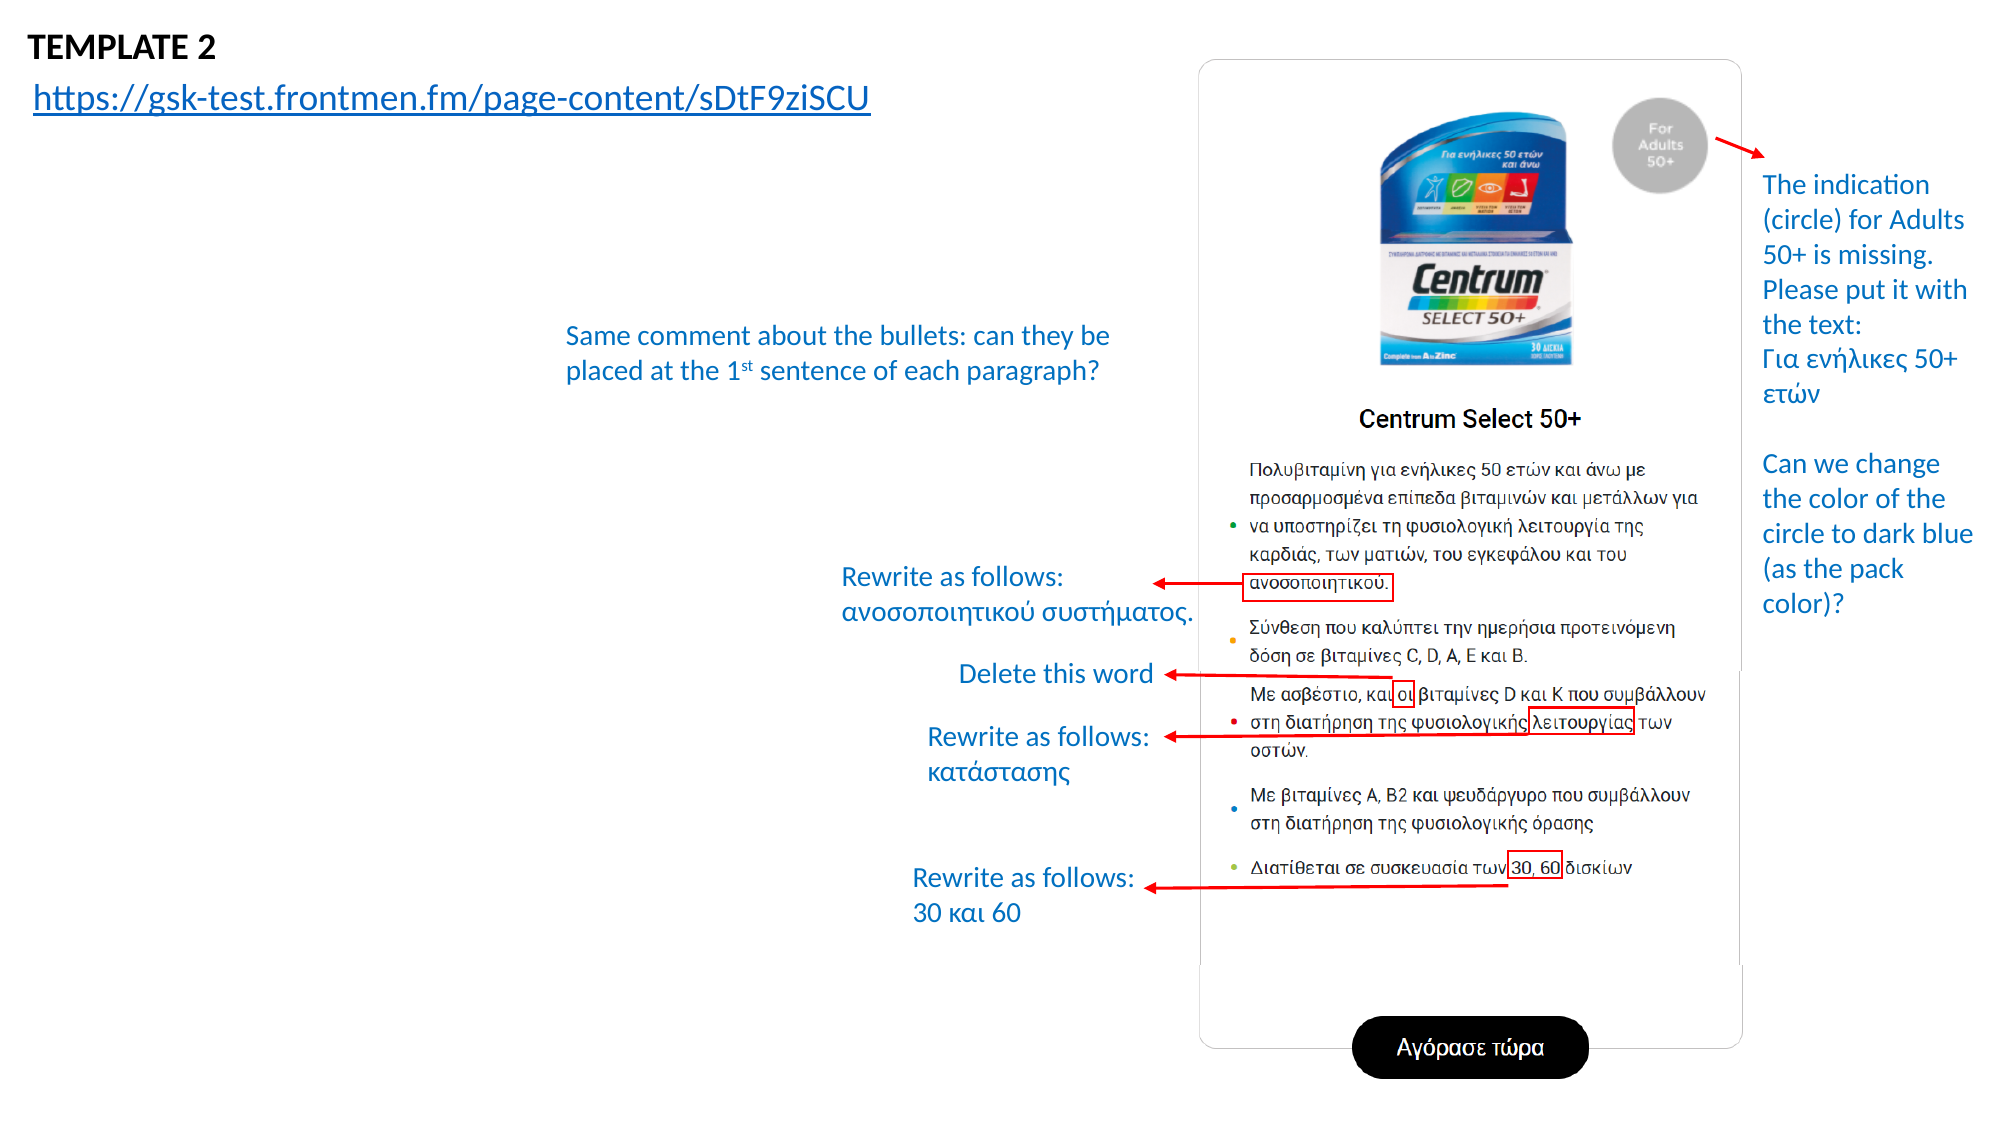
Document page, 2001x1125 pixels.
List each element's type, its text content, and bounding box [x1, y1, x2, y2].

text_box TEMPLATE 2 [12, 14, 410, 75]
text_box Delete this word [944, 646, 1173, 697]
text_box Same comment about the bullets: can they be placed at the 1st sentence of each paragraph? [551, 309, 1153, 394]
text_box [1143, 885, 1509, 889]
picture [1603, 84, 1716, 210]
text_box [1185, 46, 1757, 1086]
text_box Rewrite as follows: 30 και 60 [897, 850, 1185, 936]
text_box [1715, 138, 1765, 158]
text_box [1164, 674, 1393, 678]
text_box https://gsk-test.frontmen.fm/page-content/sDtF9ziSCU [18, 66, 886, 126]
text_box Rewrite as follows: κατάστασης [912, 710, 1185, 795]
text_box The indication (circle) for Adults 50+ is missing. Please put it with the text: Για ενήλικες 50+ ετών Can we change the color of the circle to dark blue (as the pack color)? [1757, 157, 2000, 627]
text_box Rewrite as follows: ανοσοποιητικού συστήματος. [826, 550, 1185, 636]
